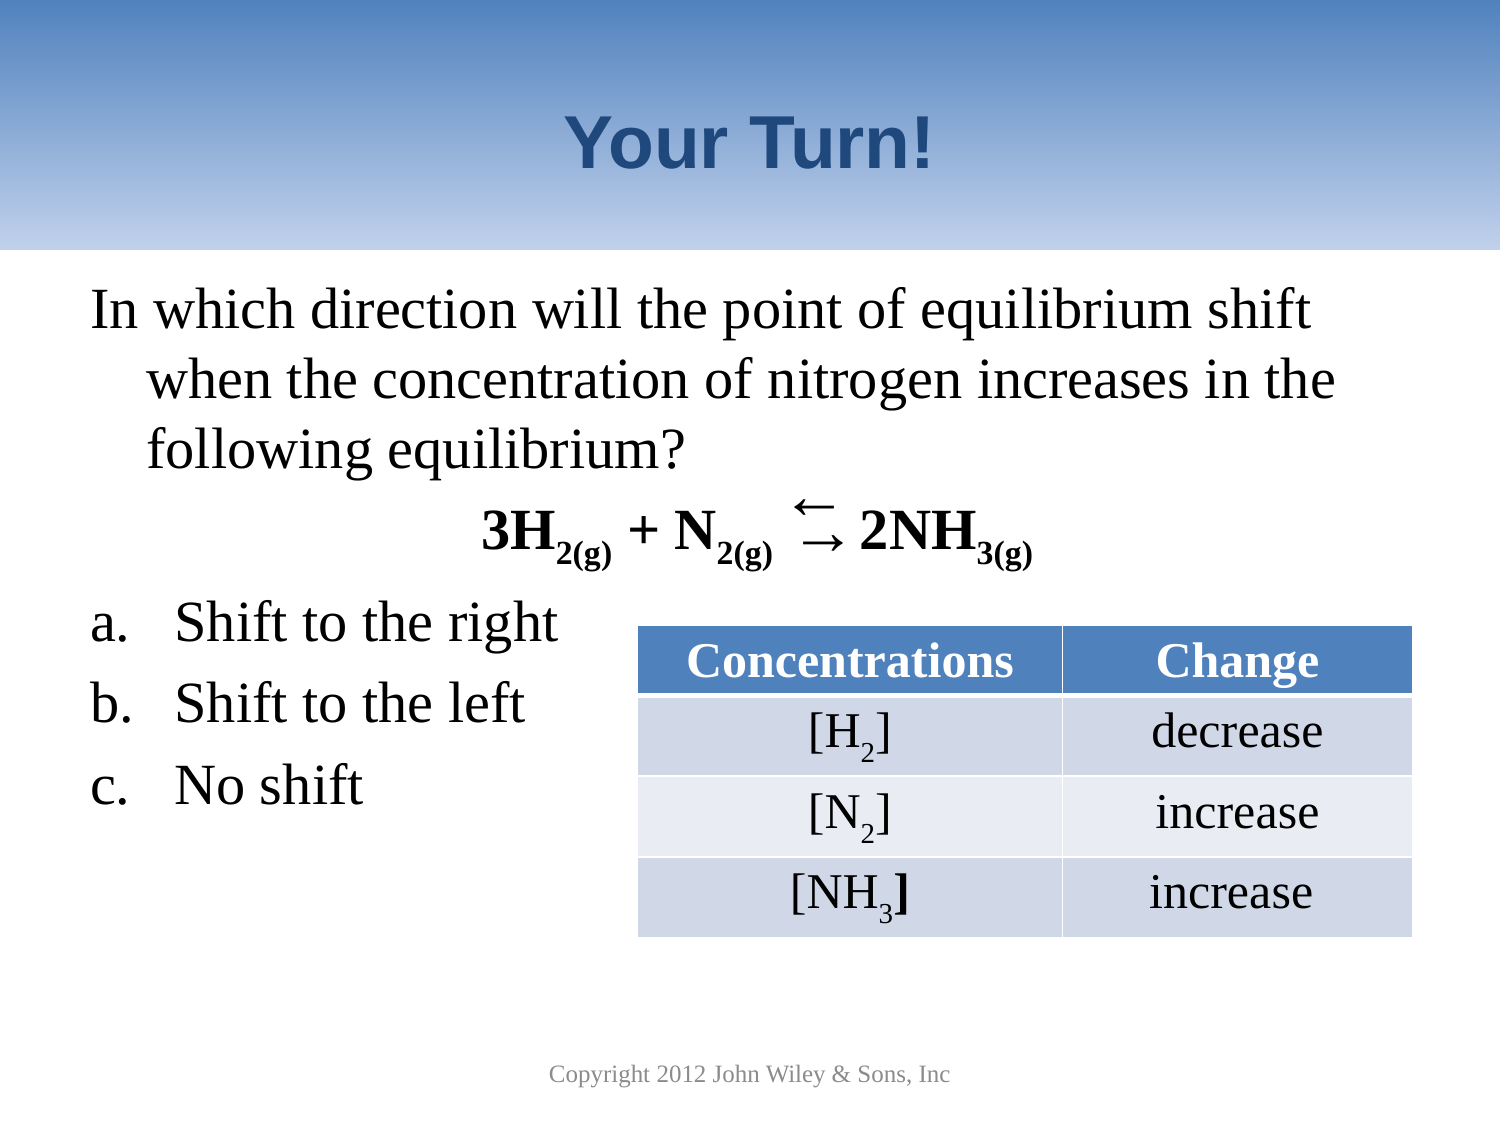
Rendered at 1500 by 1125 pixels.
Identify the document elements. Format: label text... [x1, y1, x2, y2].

table_cell [H2] [638, 698, 1062, 775]
table_header Change [1063, 626, 1412, 693]
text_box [774, 475, 863, 576]
table_cell [NH3] [638, 858, 1062, 937]
table_cell decrease [1063, 698, 1412, 775]
table_cell increase [1063, 858, 1412, 937]
table_header Concentrations [638, 626, 1062, 693]
table_cell [N2] [638, 777, 1062, 856]
table_cell increase [1063, 777, 1412, 856]
title Your Turn! [74, 44, 1426, 233]
list In which direction will the point of equilibrium shift when the concentration of nitrogen increases in the following equilibrium? 3H2(g) + N2(g) 2NH3(g) Shift to the right Shift to the left No shift [74, 262, 1426, 1006]
footer Copyright 2012 John Wiley & Sons, Inc [512, 1042, 988, 1103]
